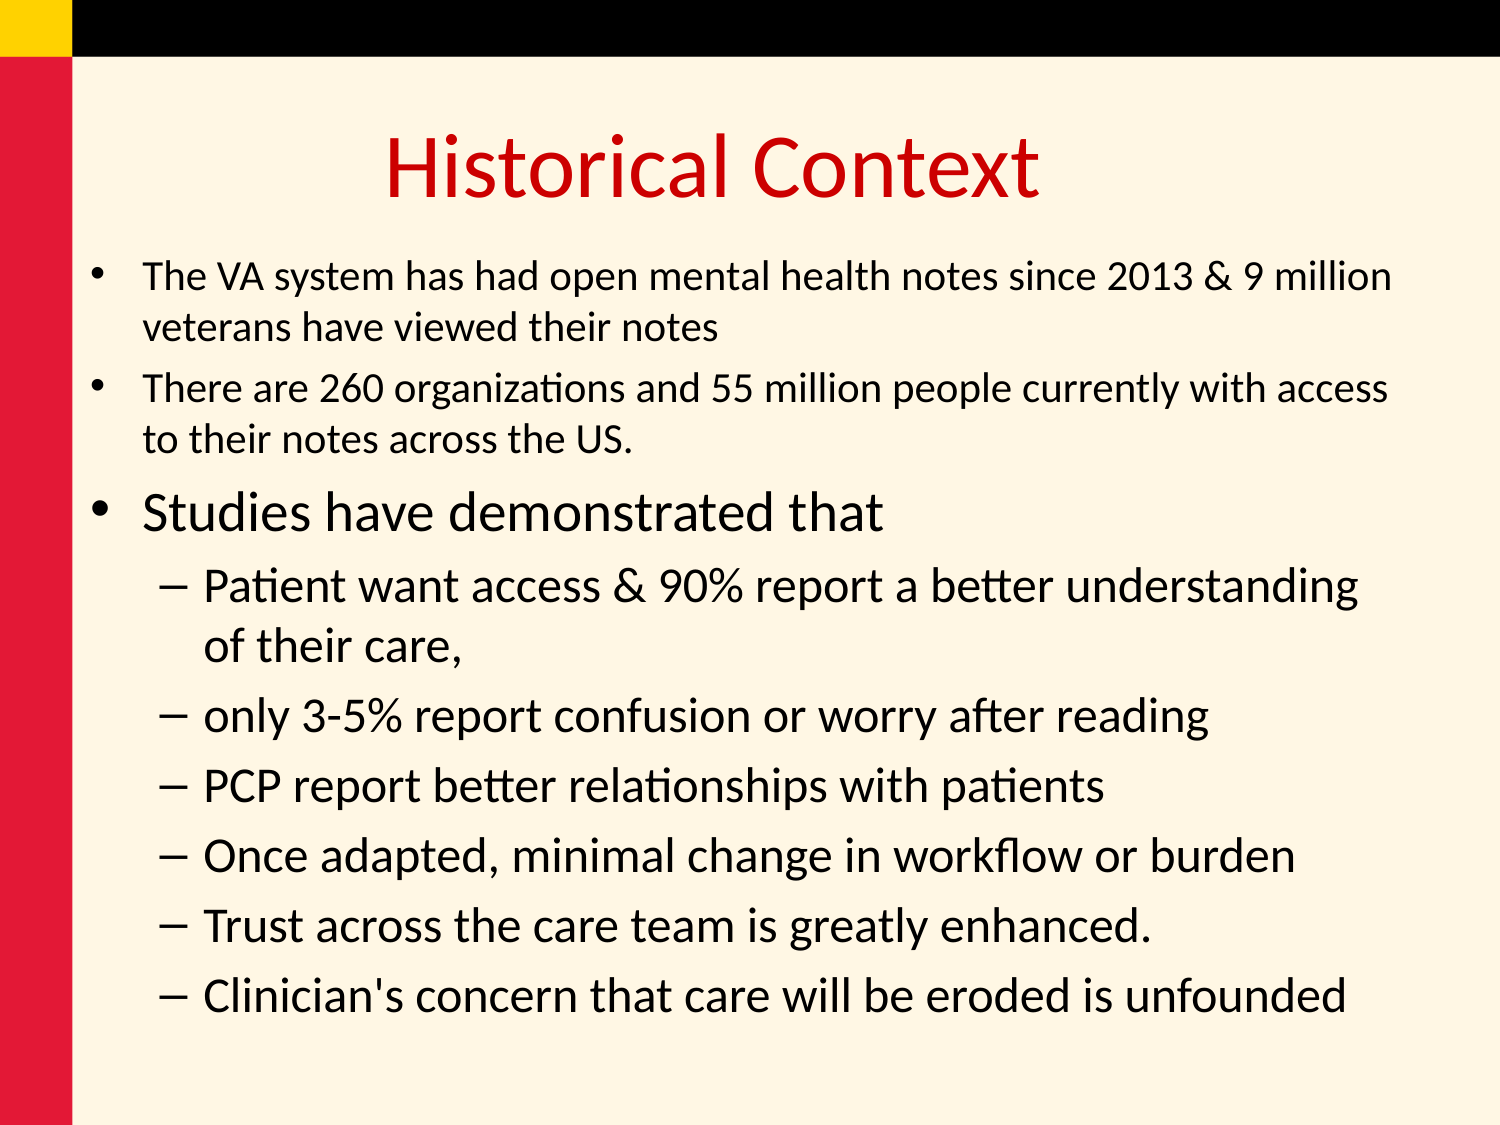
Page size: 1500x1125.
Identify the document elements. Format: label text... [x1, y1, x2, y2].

picture [0, 0, 1500, 1125]
title Historical Context [84, 92, 1435, 231]
list The VA system has had open mental health notes since 2013 & 9 million veterans have viewed their notes There are 260 organizations and 55 million people currently with access to their notes across the US. Studies have demonstrated that Patient want access & 90% report a better understanding of their care, only 3-5% report confusion or worry after reading PCP report better relationships with patients Once adapted, minimal change in workflow or burden Trust across the care team is greatly enhanced. Clinician's concern that care will be eroded is unfounded [75, 239, 1425, 1044]
